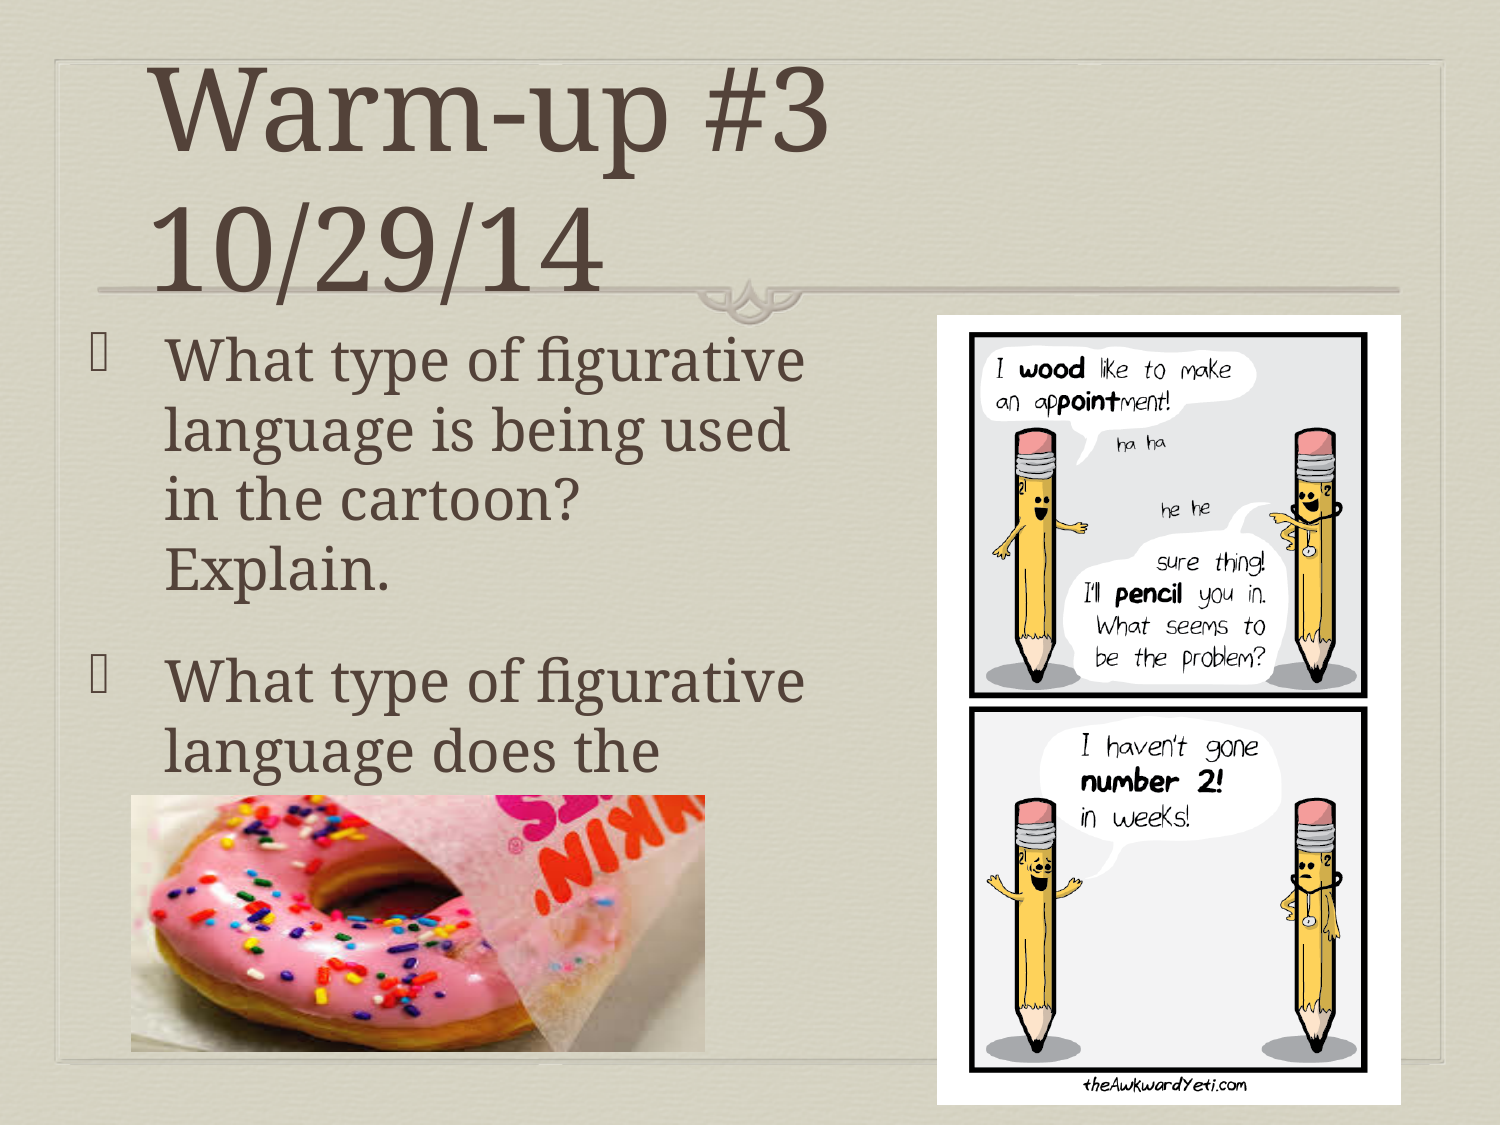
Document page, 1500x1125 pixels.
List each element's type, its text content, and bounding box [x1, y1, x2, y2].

picture [0, 0, 1500, 1125]
list What type of figurative language is being used in the cartoon? Explain. What type of figurative language does the picture represent? Explain. [74, 315, 832, 1067]
title Warm-up #3 10/29/14 [131, 62, 1369, 288]
